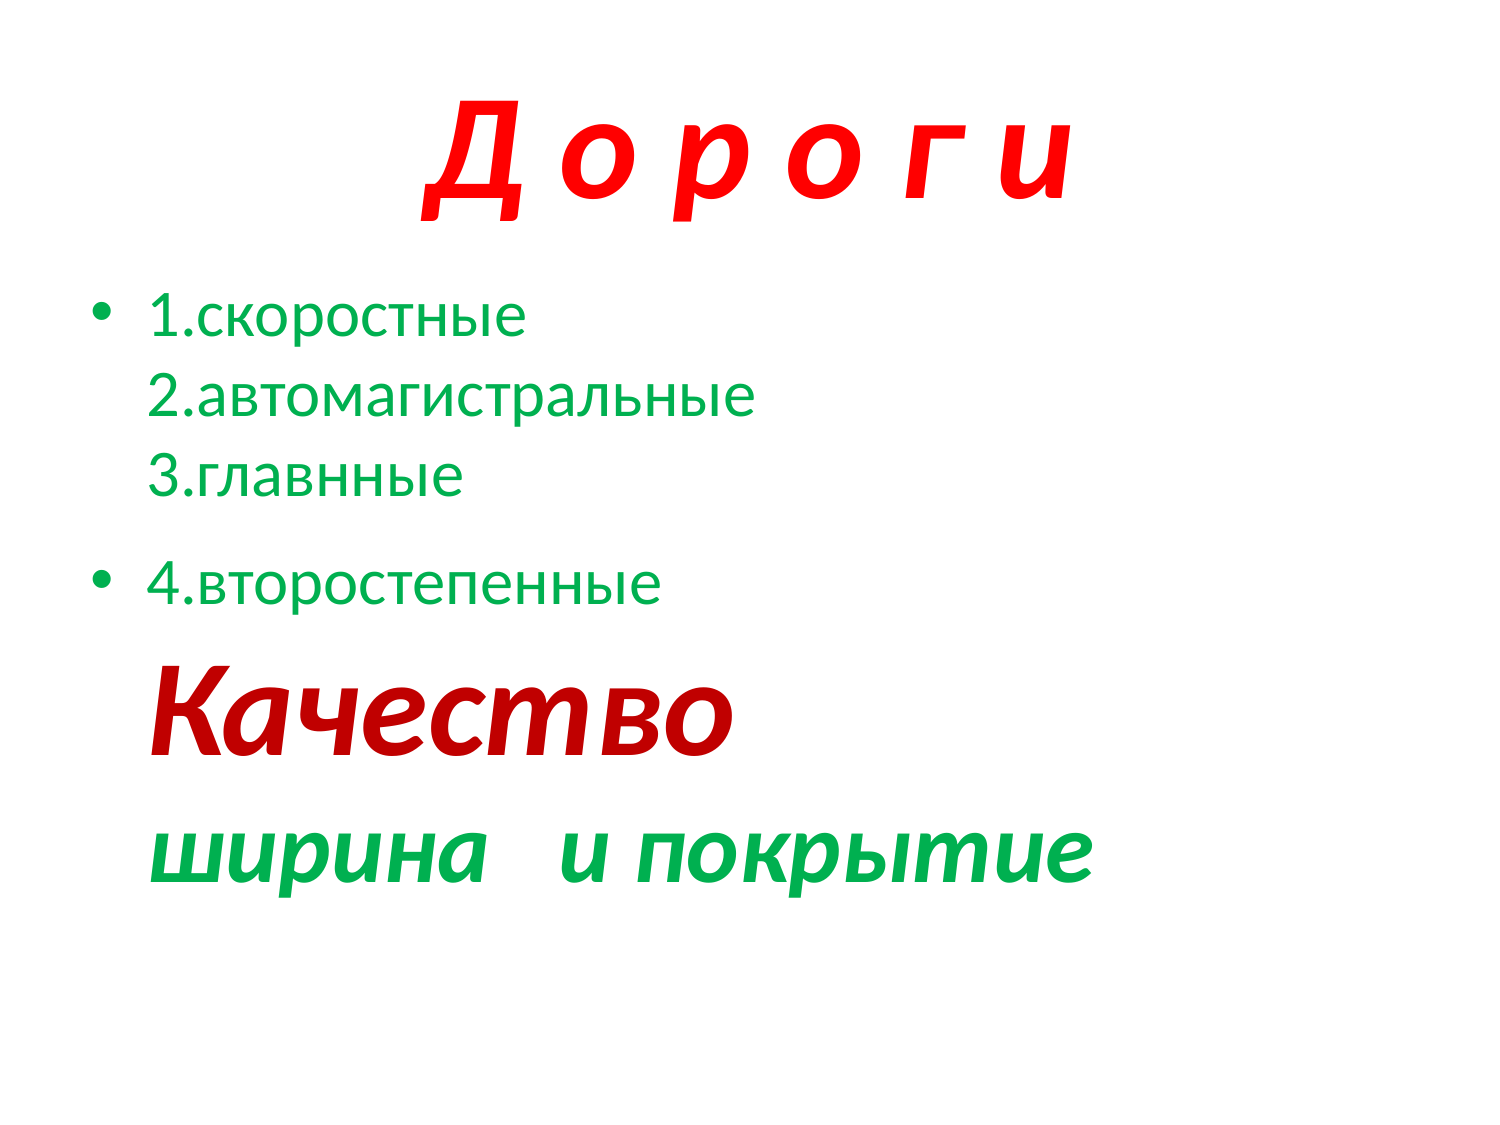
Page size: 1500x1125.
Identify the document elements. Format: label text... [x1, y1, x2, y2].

title Д о р о г и [75, 45, 1425, 233]
list 1.скоростные 2.автомагистральные 3.главнные 4.второстепенные Качество ширина и покрытие [75, 262, 1425, 1005]
